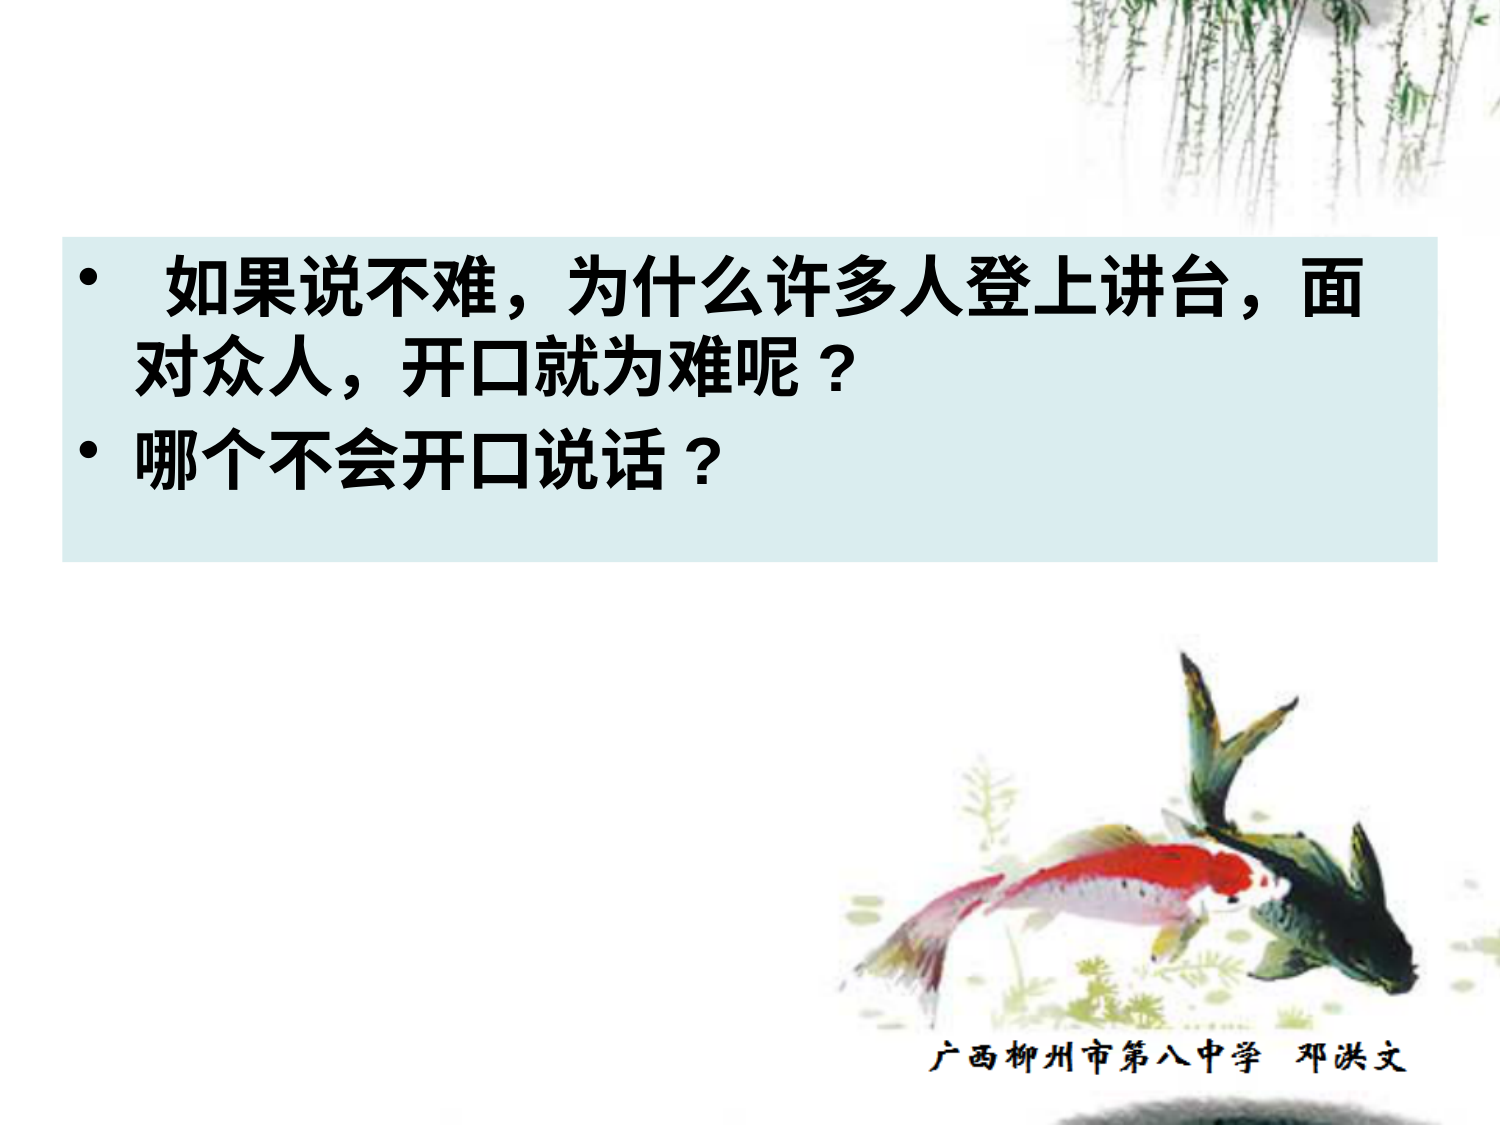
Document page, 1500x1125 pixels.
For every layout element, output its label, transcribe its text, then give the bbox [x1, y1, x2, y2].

picture [0, 0, 1500, 1125]
list 如果说不难，为什么许多人登上讲台，面对众人，开口就为难呢? 哪个不会开口说话? [62, 236, 1438, 563]
